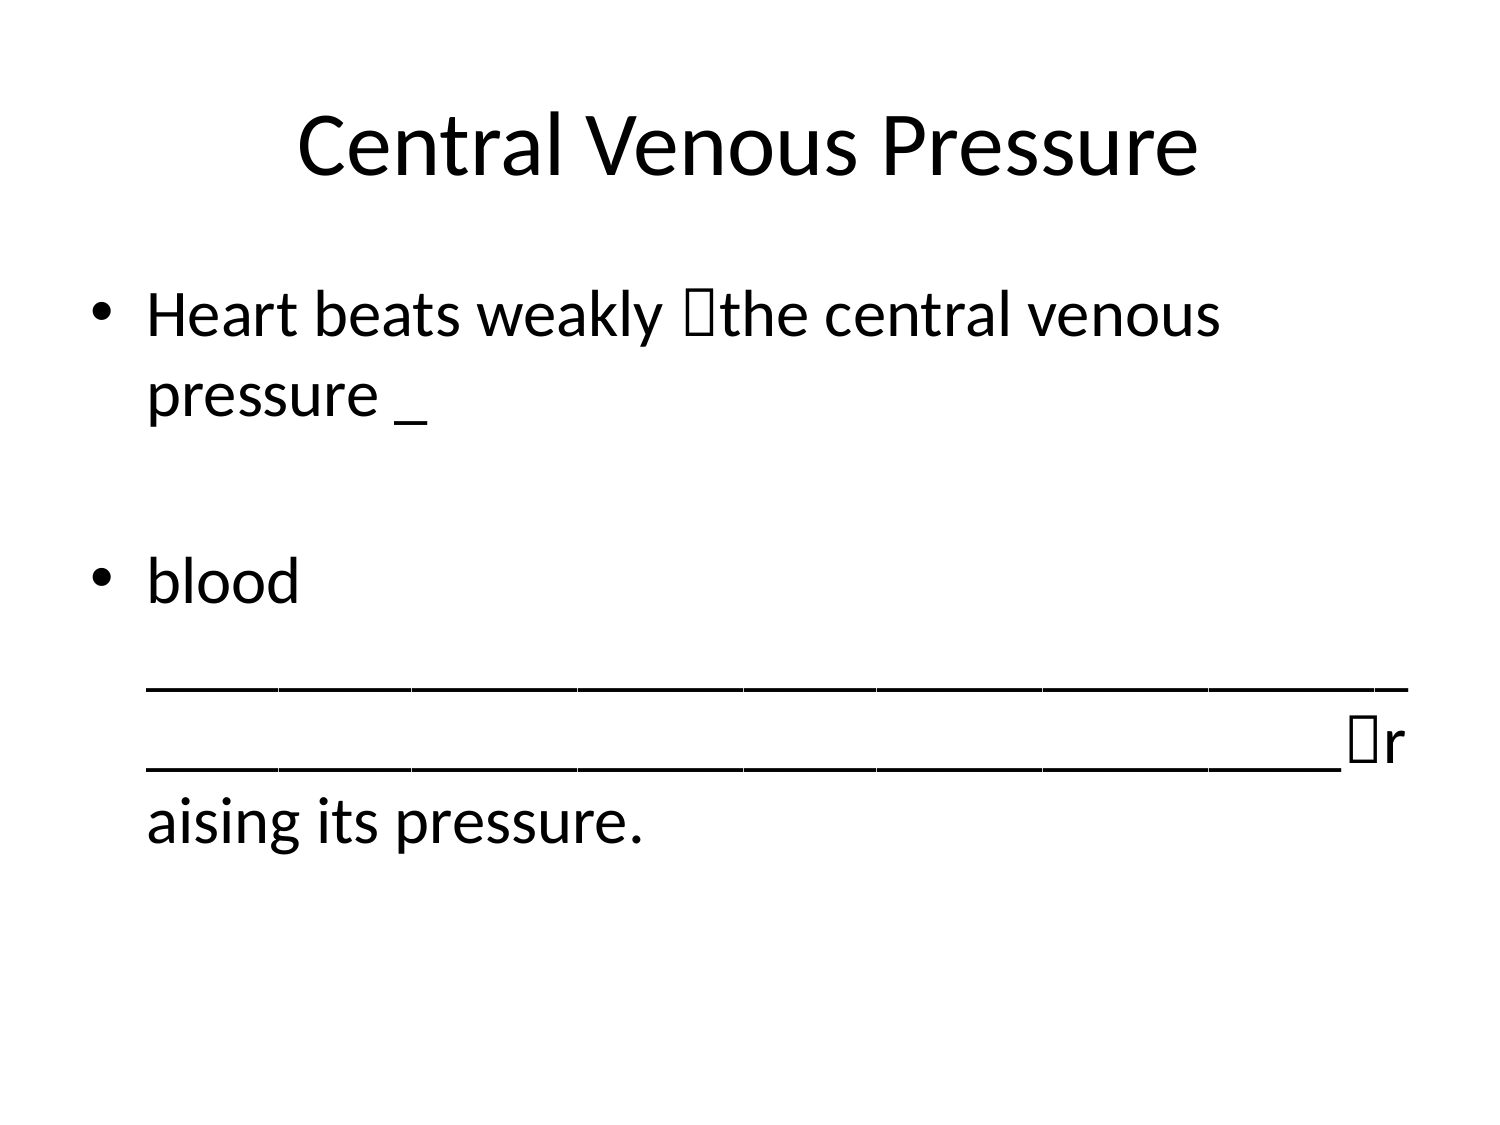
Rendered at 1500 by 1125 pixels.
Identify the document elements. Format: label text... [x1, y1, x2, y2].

list Heart beats weakly the central venous pressure _ blood __________________________________________________________________________raising its pressure. [75, 262, 1425, 1005]
title Central Venous Pressure [75, 45, 1425, 233]
